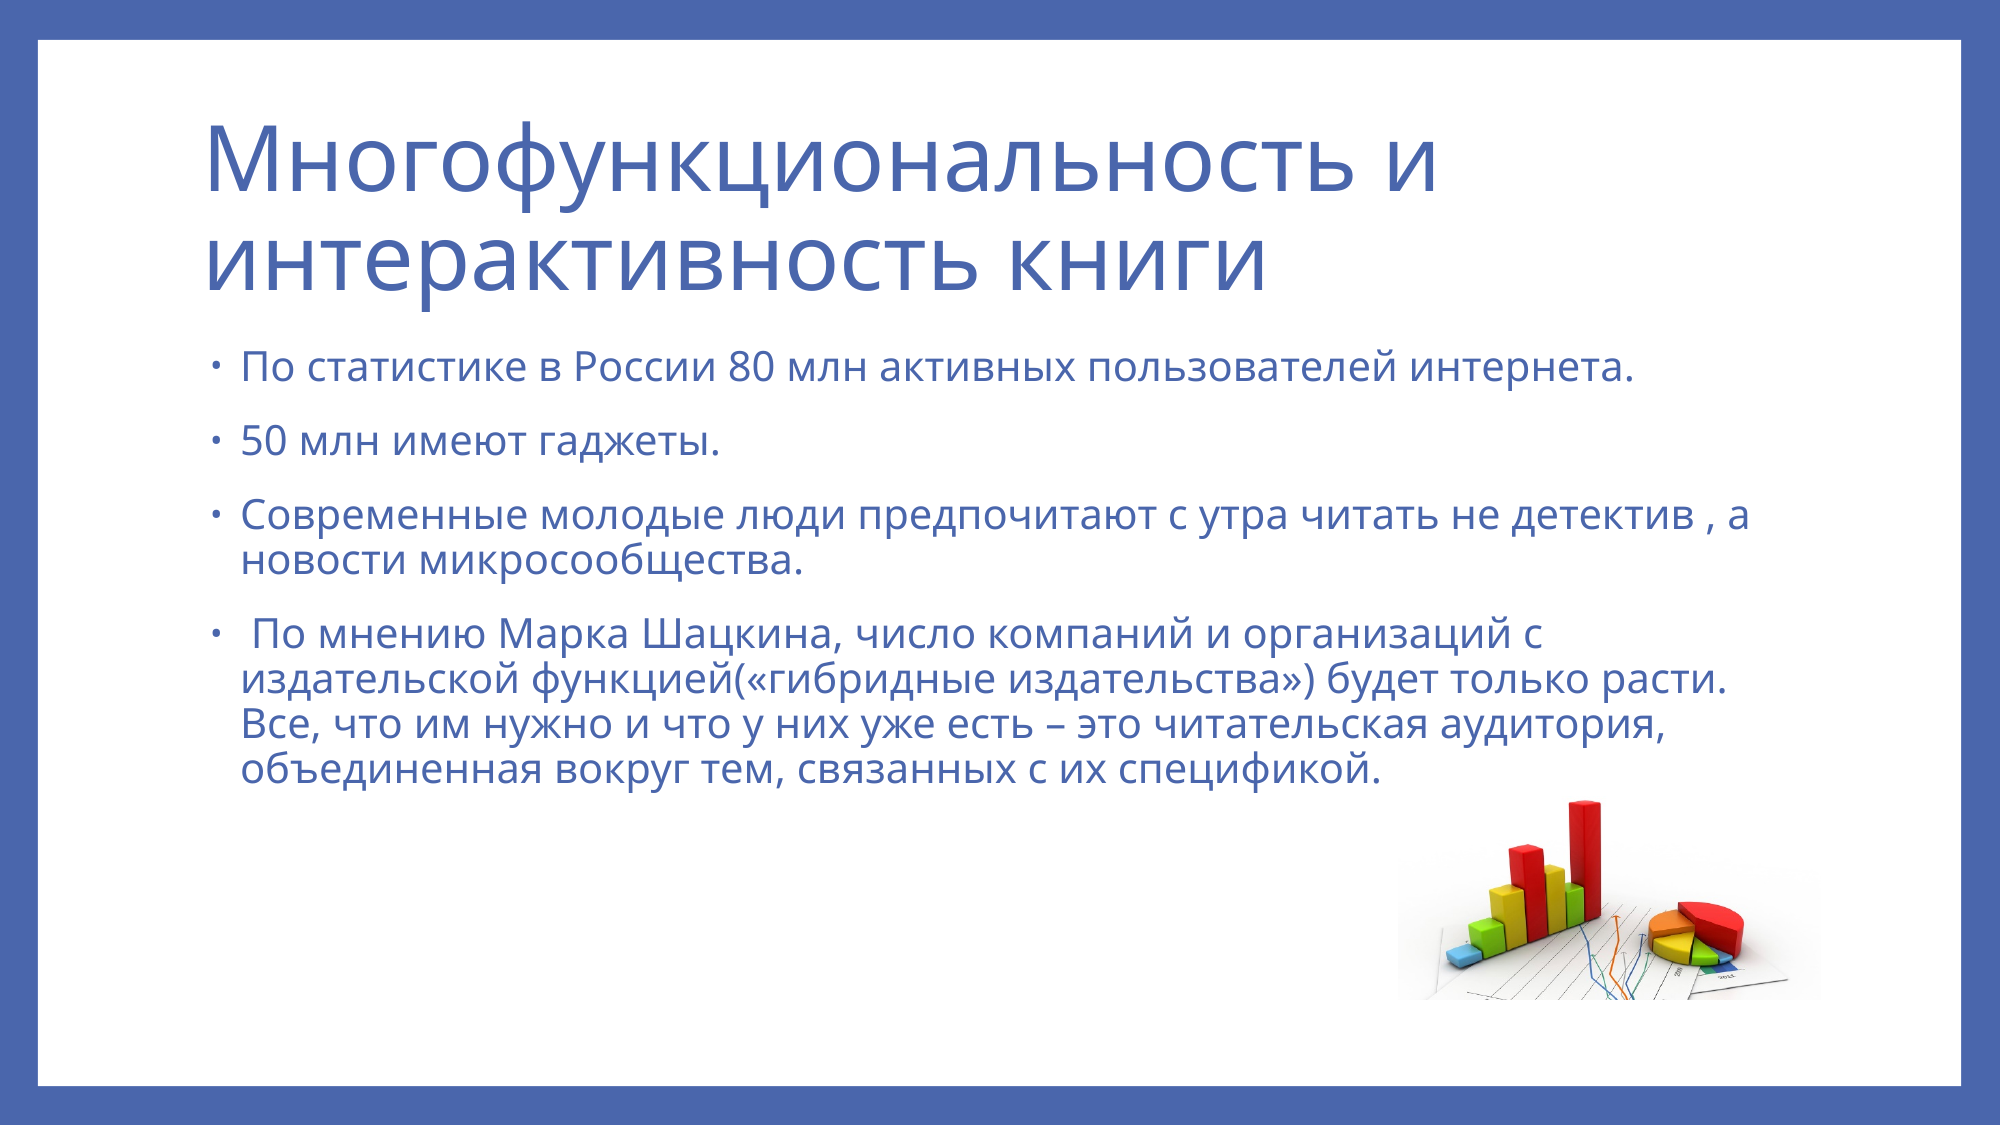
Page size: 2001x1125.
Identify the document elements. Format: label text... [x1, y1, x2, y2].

title Многофункциональность и интерактивность книги [187, 99, 1808, 323]
list По статистике в России 80 млн активных пользователей интернета. 50 млн имеют гаджеты. Современные молодые люди предпочитают с утра читать не детектив , а новости микросообщества. По мнению Марка Шацкина, число компаний и организаций с издательской функцией(«гибридные издательства») будет только расти. Все, что им нужно и что у них уже есть – это читательская аудитория, объединенная вокруг тем, связанных с их спецификой. [187, 337, 1808, 1000]
picture [1398, 796, 1822, 1001]
